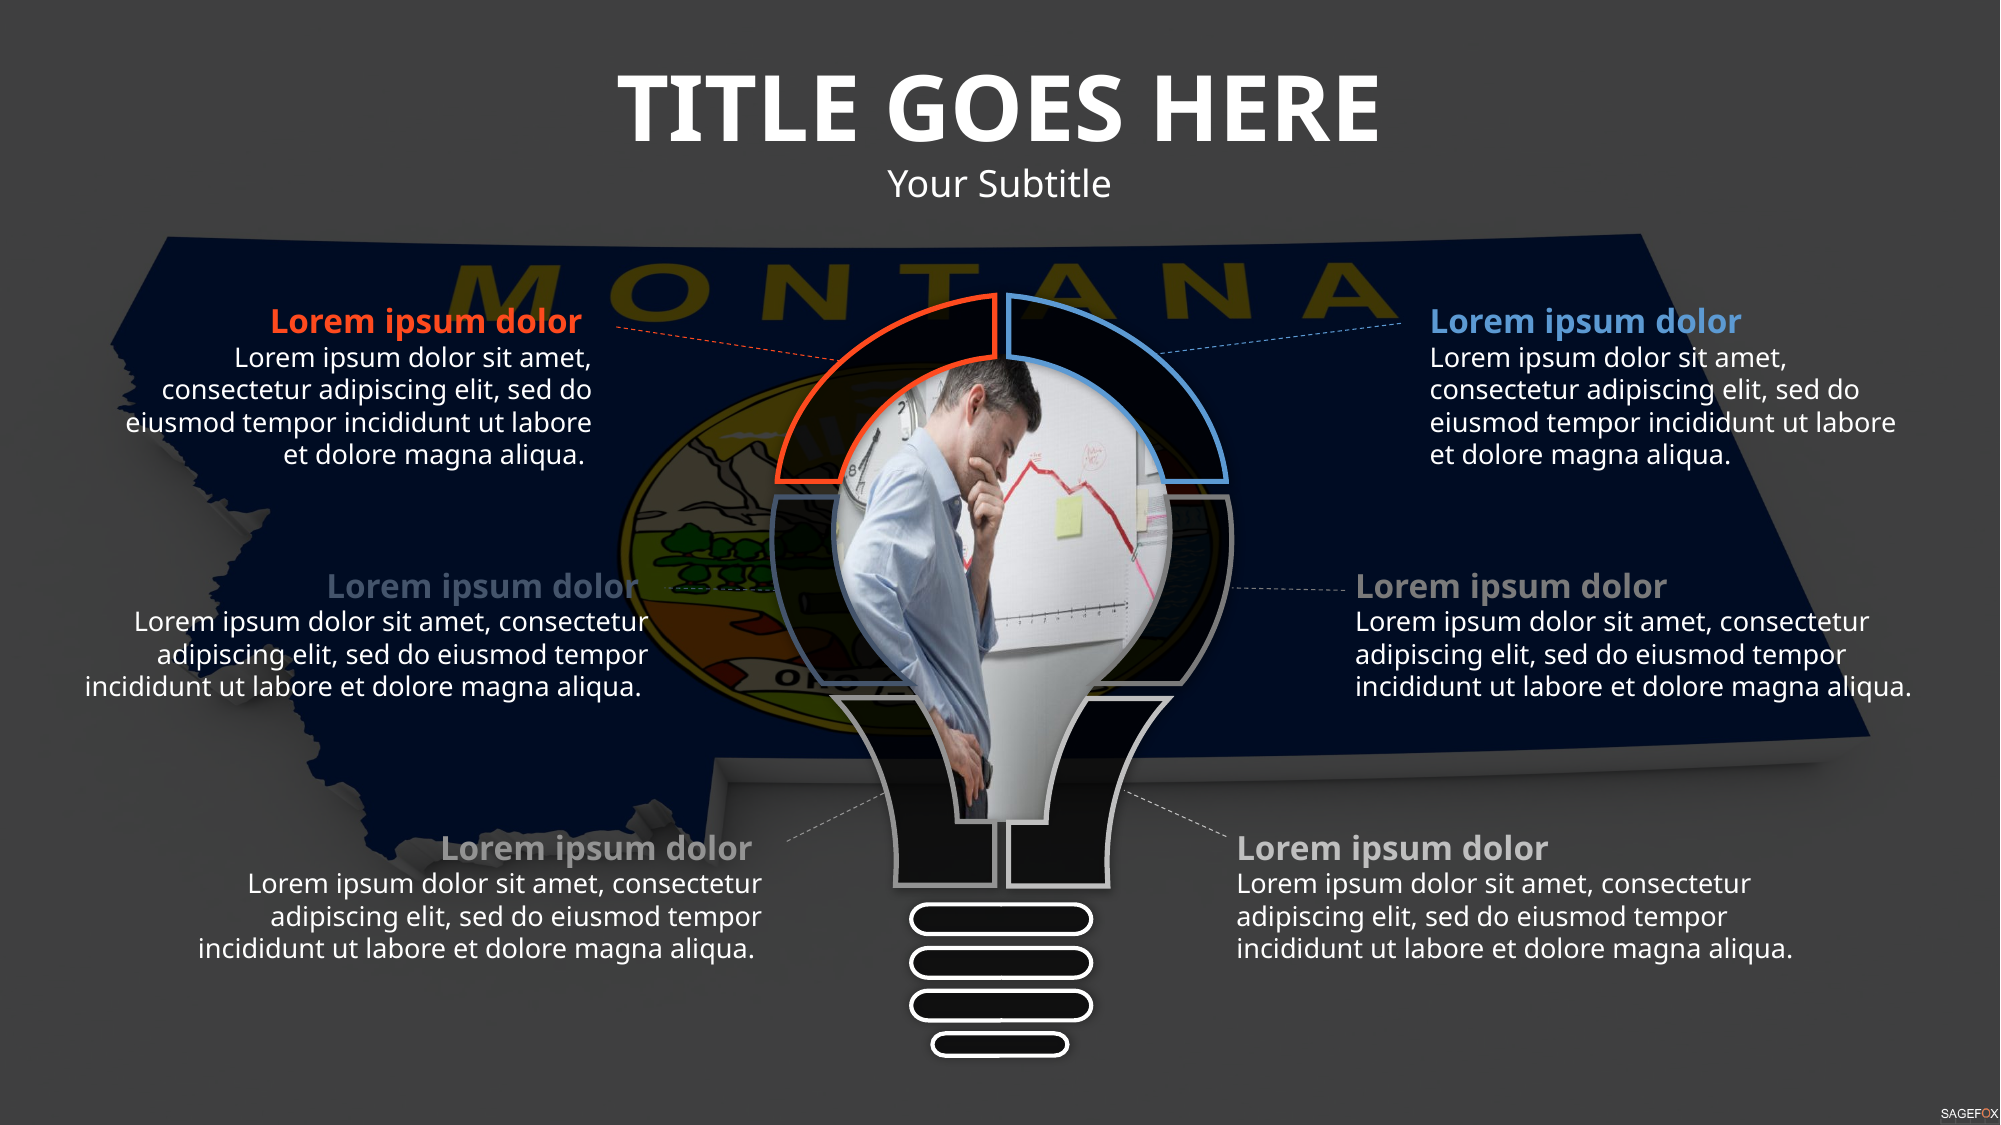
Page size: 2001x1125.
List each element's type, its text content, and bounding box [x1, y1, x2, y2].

text_box [1089, 495, 1233, 685]
text_box Lorem ipsum dolor Lorem ipsum dolor sit amet, consectetur adipiscing elit, sed do eiusmod tempor incididunt ut labore et dolore magna aliqua. [136, 821, 772, 970]
picture [0, 0, 2001, 1125]
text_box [664, 587, 778, 591]
text_box Lorem ipsum dolor Lorem ipsum dolor sit amet, consectetur adipiscing elit, sed do eiusmod tempor incididunt ut labore et dolore magna aliqua. [43, 559, 659, 708]
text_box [1153, 323, 1401, 355]
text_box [785, 793, 884, 842]
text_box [615, 326, 842, 362]
text_box [832, 696, 996, 887]
text_box [1007, 697, 1171, 888]
text_box [910, 989, 1093, 1022]
text_box Lorem ipsum dolor Lorem ipsum dolor sit amet, consectetur adipiscing elit, sed do eiusmod tempor incididunt ut labore et dolore magna aliqua. [108, 295, 602, 476]
text_box [844, 364, 1163, 819]
text_box TITLE GOES HERE Your Subtitle [548, 42, 1452, 212]
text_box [1231, 587, 1346, 591]
text_box [910, 903, 1093, 936]
text_box [931, 1032, 1069, 1057]
text_box [770, 495, 914, 685]
text_box Lorem ipsum dolor Lorem ipsum dolor sit amet, consectetur adipiscing elit, sed do eiusmod tempor incididunt ut labore et dolore magna aliqua. [1419, 295, 1913, 476]
text_box [910, 946, 1093, 979]
text_box Lorem ipsum dolor Lorem ipsum dolor sit amet, consectetur adipiscing elit, sed do eiusmod tempor incididunt ut labore et dolore magna aliqua. [1345, 559, 1986, 708]
text_box [1007, 294, 1228, 483]
text_box Lorem ipsum dolor Lorem ipsum dolor sit amet, consectetur adipiscing elit, sed do eiusmod tempor incididunt ut labore et dolore magna aliqua. [1226, 821, 1872, 970]
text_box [1123, 790, 1227, 837]
text_box [776, 294, 996, 483]
